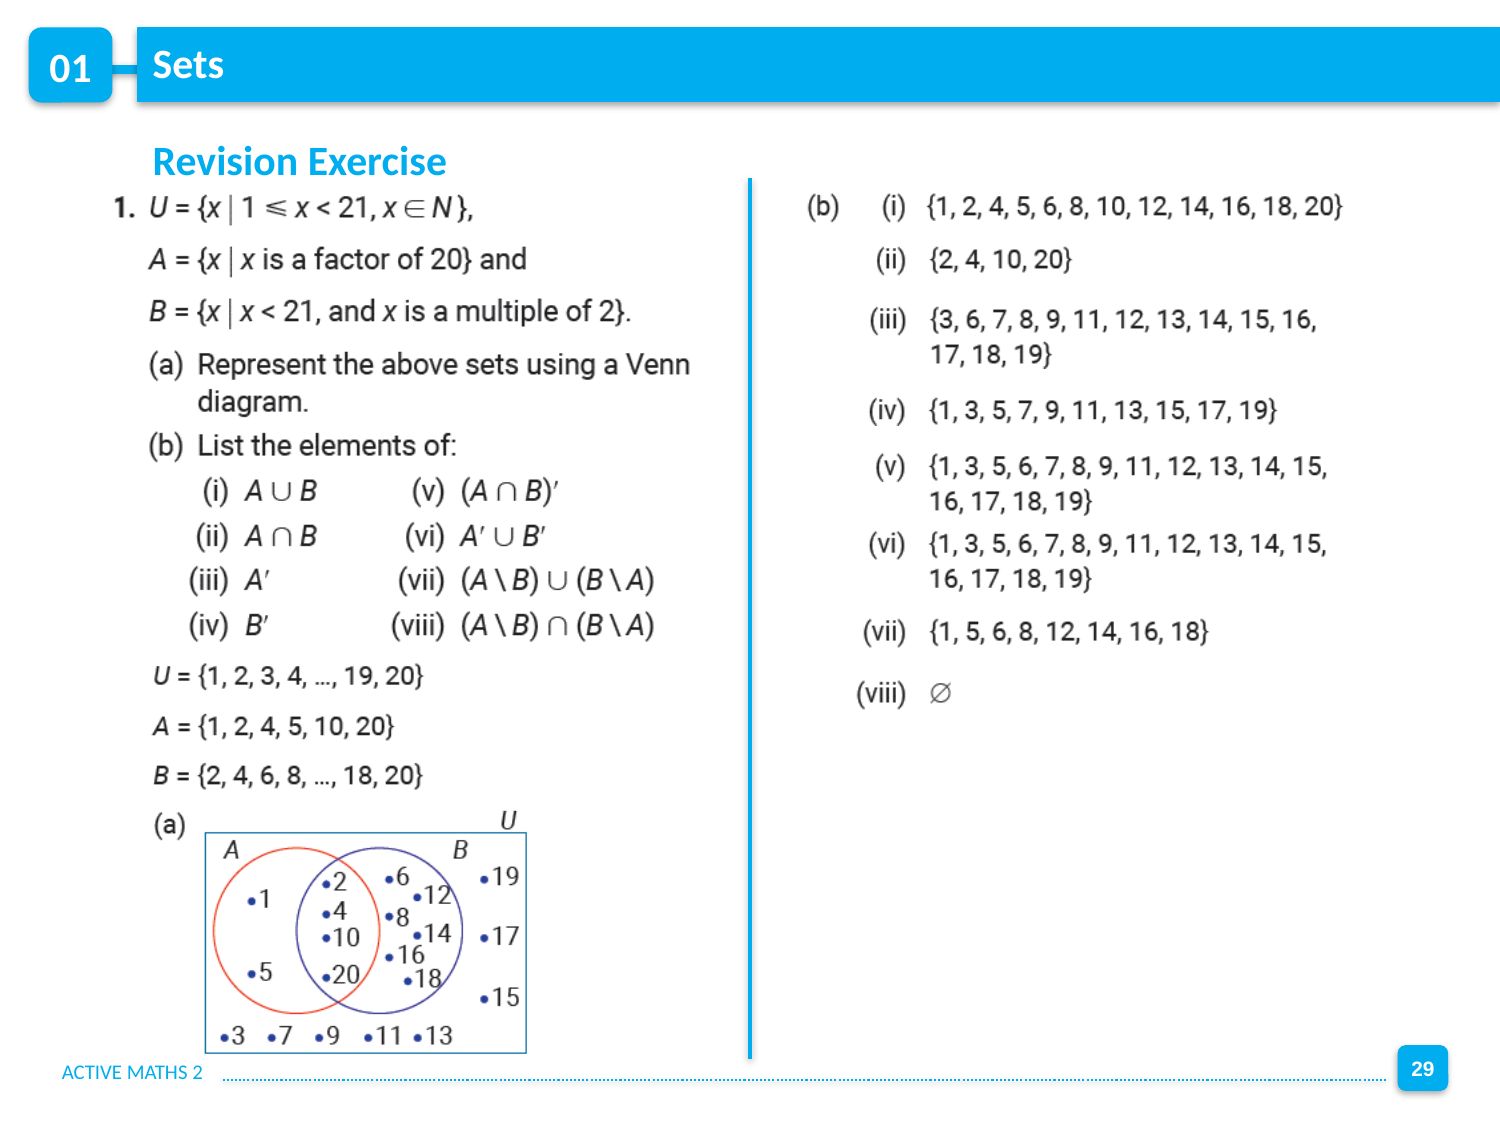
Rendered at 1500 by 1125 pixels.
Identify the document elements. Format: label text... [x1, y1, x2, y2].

picture [804, 190, 1346, 225]
list Revision Exercise [137, 125, 466, 189]
list Sets [137, 29, 1500, 102]
picture [872, 243, 1074, 279]
picture [145, 660, 531, 1059]
picture [111, 190, 695, 646]
picture [853, 678, 955, 716]
picture [865, 526, 1327, 597]
picture [874, 451, 1330, 520]
picture [859, 615, 1215, 653]
picture [867, 303, 1321, 369]
list 01 [29, 29, 112, 102]
picture [866, 393, 1281, 427]
